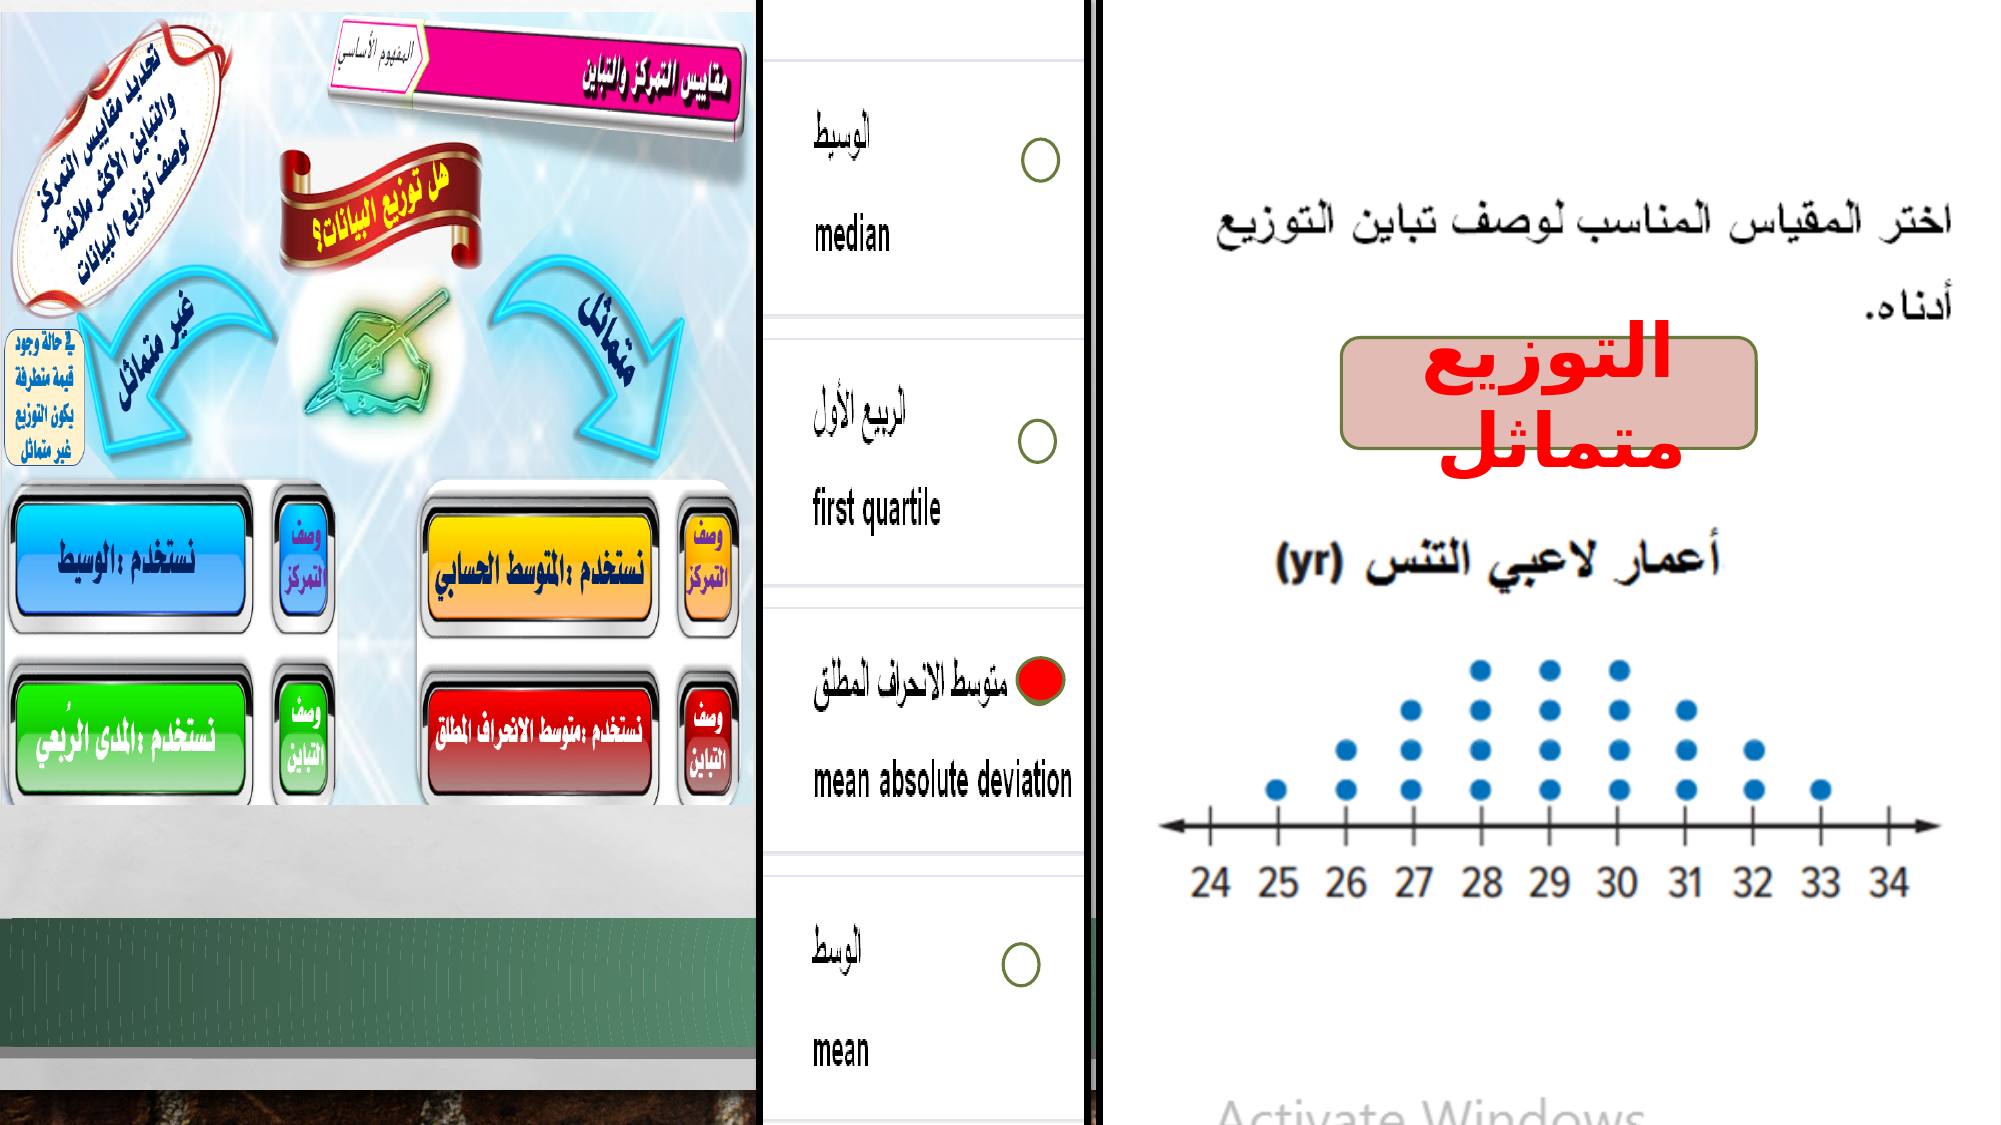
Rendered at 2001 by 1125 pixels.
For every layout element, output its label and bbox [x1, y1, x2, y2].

picture [0, 12, 754, 805]
picture [0, 1090, 756, 1125]
text_box [762, 0, 2000, 1125]
